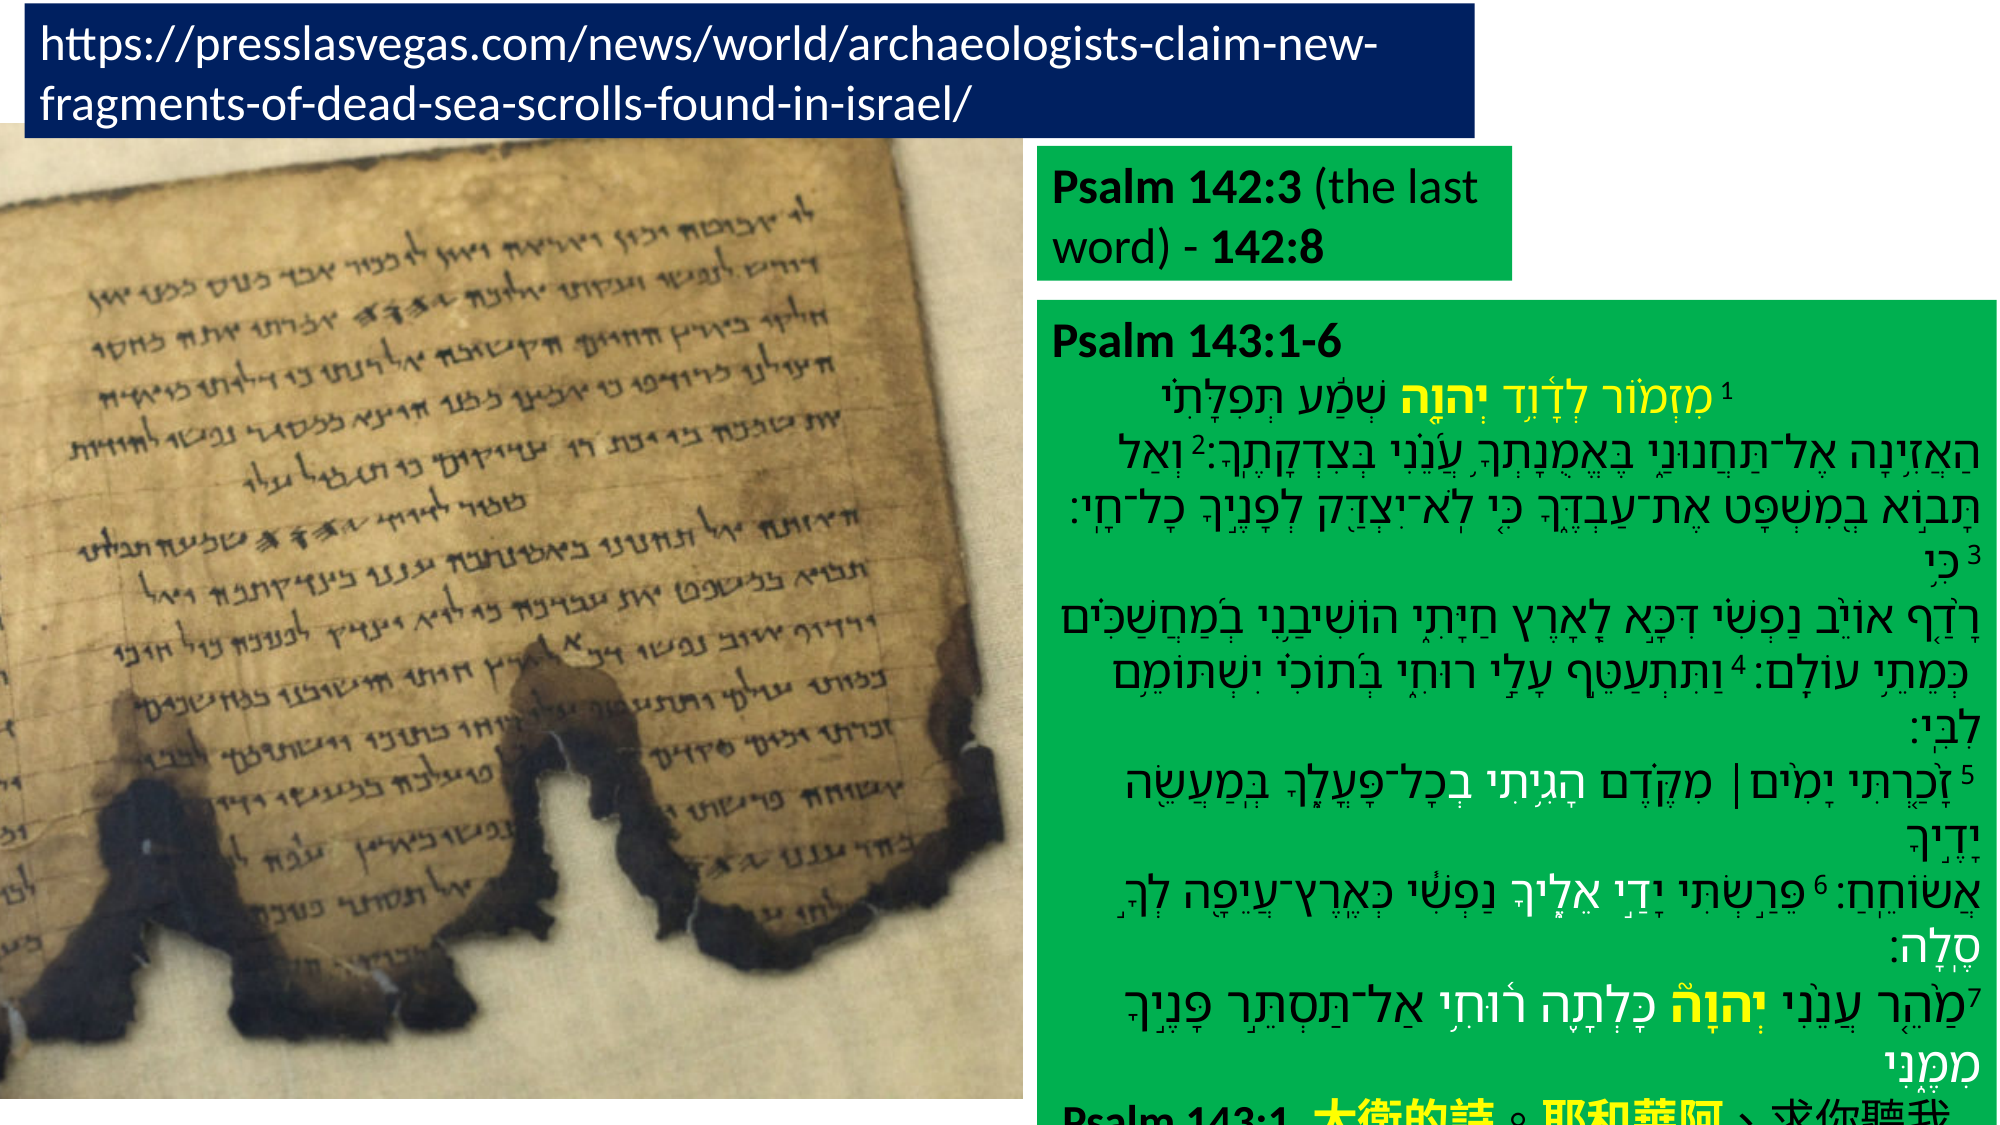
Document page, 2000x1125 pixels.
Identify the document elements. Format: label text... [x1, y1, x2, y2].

text_box Psalm 142:3 (the last word) - 142:8 [1037, 145, 1513, 281]
text_box Psalm 143:1-6 ‎ 1מִזְמ֗וֹר לְדָ֫וִ֥ד יְהוָ֤ה שְׁמַ֬ע תְּפִלָּתִ֗י הַאֲזִ֥ינָה אֶל־תַּחֲנוּנַ֑י בֶּאֱמֻנָתְךָ֥ עֲ֜נֵ֗נִי בְּצִדְקָתֶֽךָ׃2 וְאַל תָּב֣וֹא בְ֭מִשְׁפָּט אֶת־עַבְדֶּ֑ךָ כִּ֤י לֹֽא־יִצְדַּ֖ק לְפָנֶ֣יךָ כָל־חָֽי׃ 3 כִּ֥י רָ֨דַ֤ף אוֹיֵ֙ב נַפְשִׁ֗י דִּכָּ֣א לָ֭אָרֶץ חַיָּתִ֑י הוֹשִׁיבַ֥נִי בְ֜מַחֲשַׁכִּ֗ים כְּמֵתֵ֥י עוֹלָֽם׃ 4 וַתִּתְעַטֵּ֣ף עָלַ֣י רוּחִ֑י בְּ֜תוֹכִ֗י יִשְׁתּוֹמֵ֥ם לִבִּֽי׃ 5 זָ֨כַ֤רְתִּי יָמִ֙ים׀ מִקֶּ֗דֶם הָגִ֥יתִי בְכָל־פָּעֳלֶ֑ךָ בְּֽמַעֲשֵׂ֖ה יָדֶ֣יךָ אֲשׂוֹחֵֽחַ׃ 6 פֵּרַ֣שְׂתִּי יָדַ֣י אֵלֶ֑יךָ נַפְשִׁ֓י כְּאֶֽרֶץ־עֲיֵפָ֖ה לְךָ֣ סֶֽלָה׃ ‎7מַ֨הֵ֤ר עֲנֵ֙נִי יְהוָה֘ כָּלְתָ֪ה ר֫וּחִ֥י אַל־תַּסְתֵּ֣ר פָּנֶ֣יךָ מִמֶּ֑נִּי Psalm 143:1 大衛的詩。耶和華阿、求你聽我的禱告、留心聽我的懇求、憑你的信實和公義應允我。 6 我向你舉手我的心渴想你、如乾旱之地盼雨一樣。細拉. [1037, 299, 1997, 1125]
picture [0, 123, 1023, 1099]
text_box https://presslasvegas.com/news/world/archaeologists-claim-new-fragments-of-dead-sea-scrolls-found-in-israel/ [24, 3, 1475, 139]
